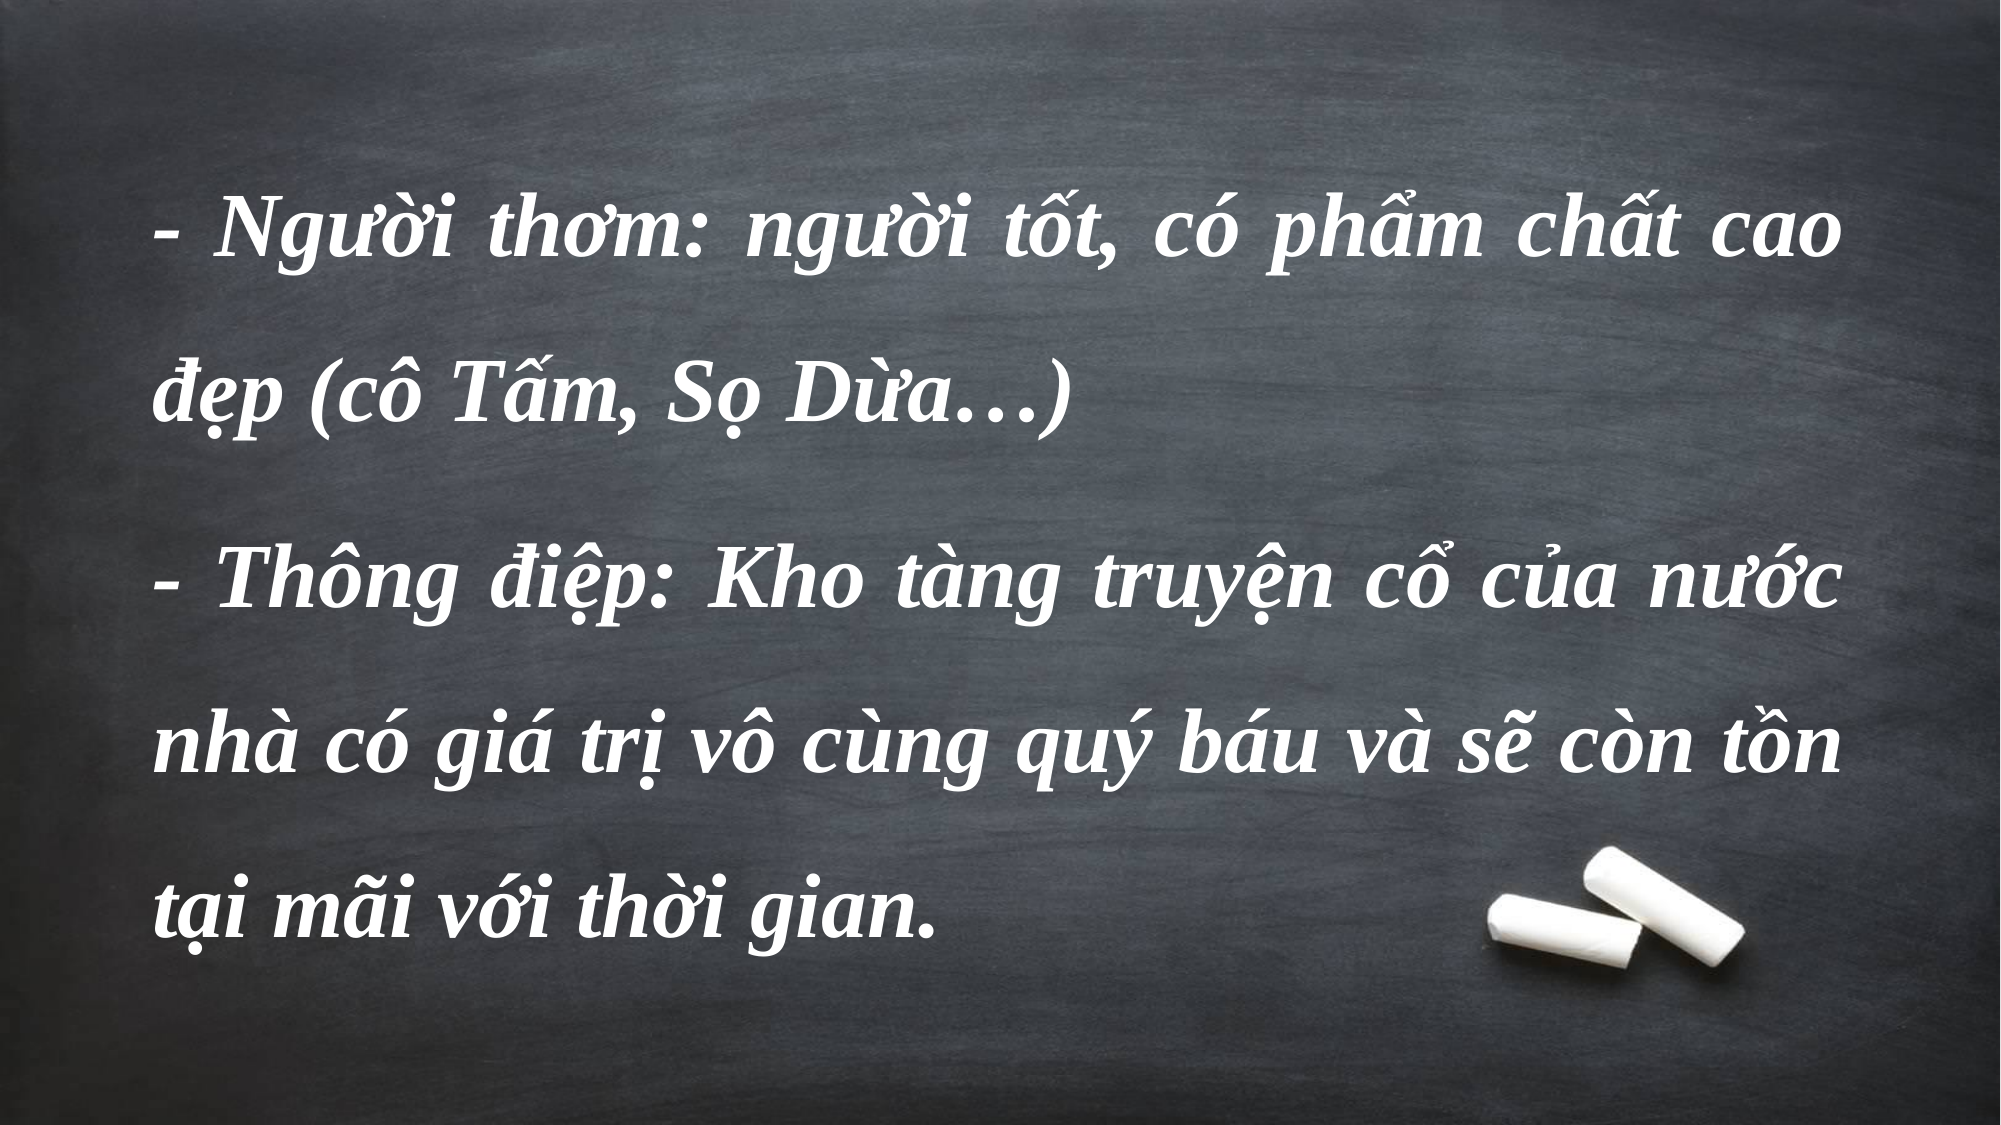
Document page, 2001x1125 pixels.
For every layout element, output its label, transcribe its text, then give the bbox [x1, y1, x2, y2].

picture [0, 0, 2001, 1125]
list - Người thơm: người tốt, có phẩm chất cao đẹp (cô Tấm, Sọ Dừa…) - Thông điệp: Kho tàng truyện cổ của nước nhà có giá trị vô cùng quý báu và sẽ còn tồn tại mãi với thời gian. [137, 101, 1863, 1014]
